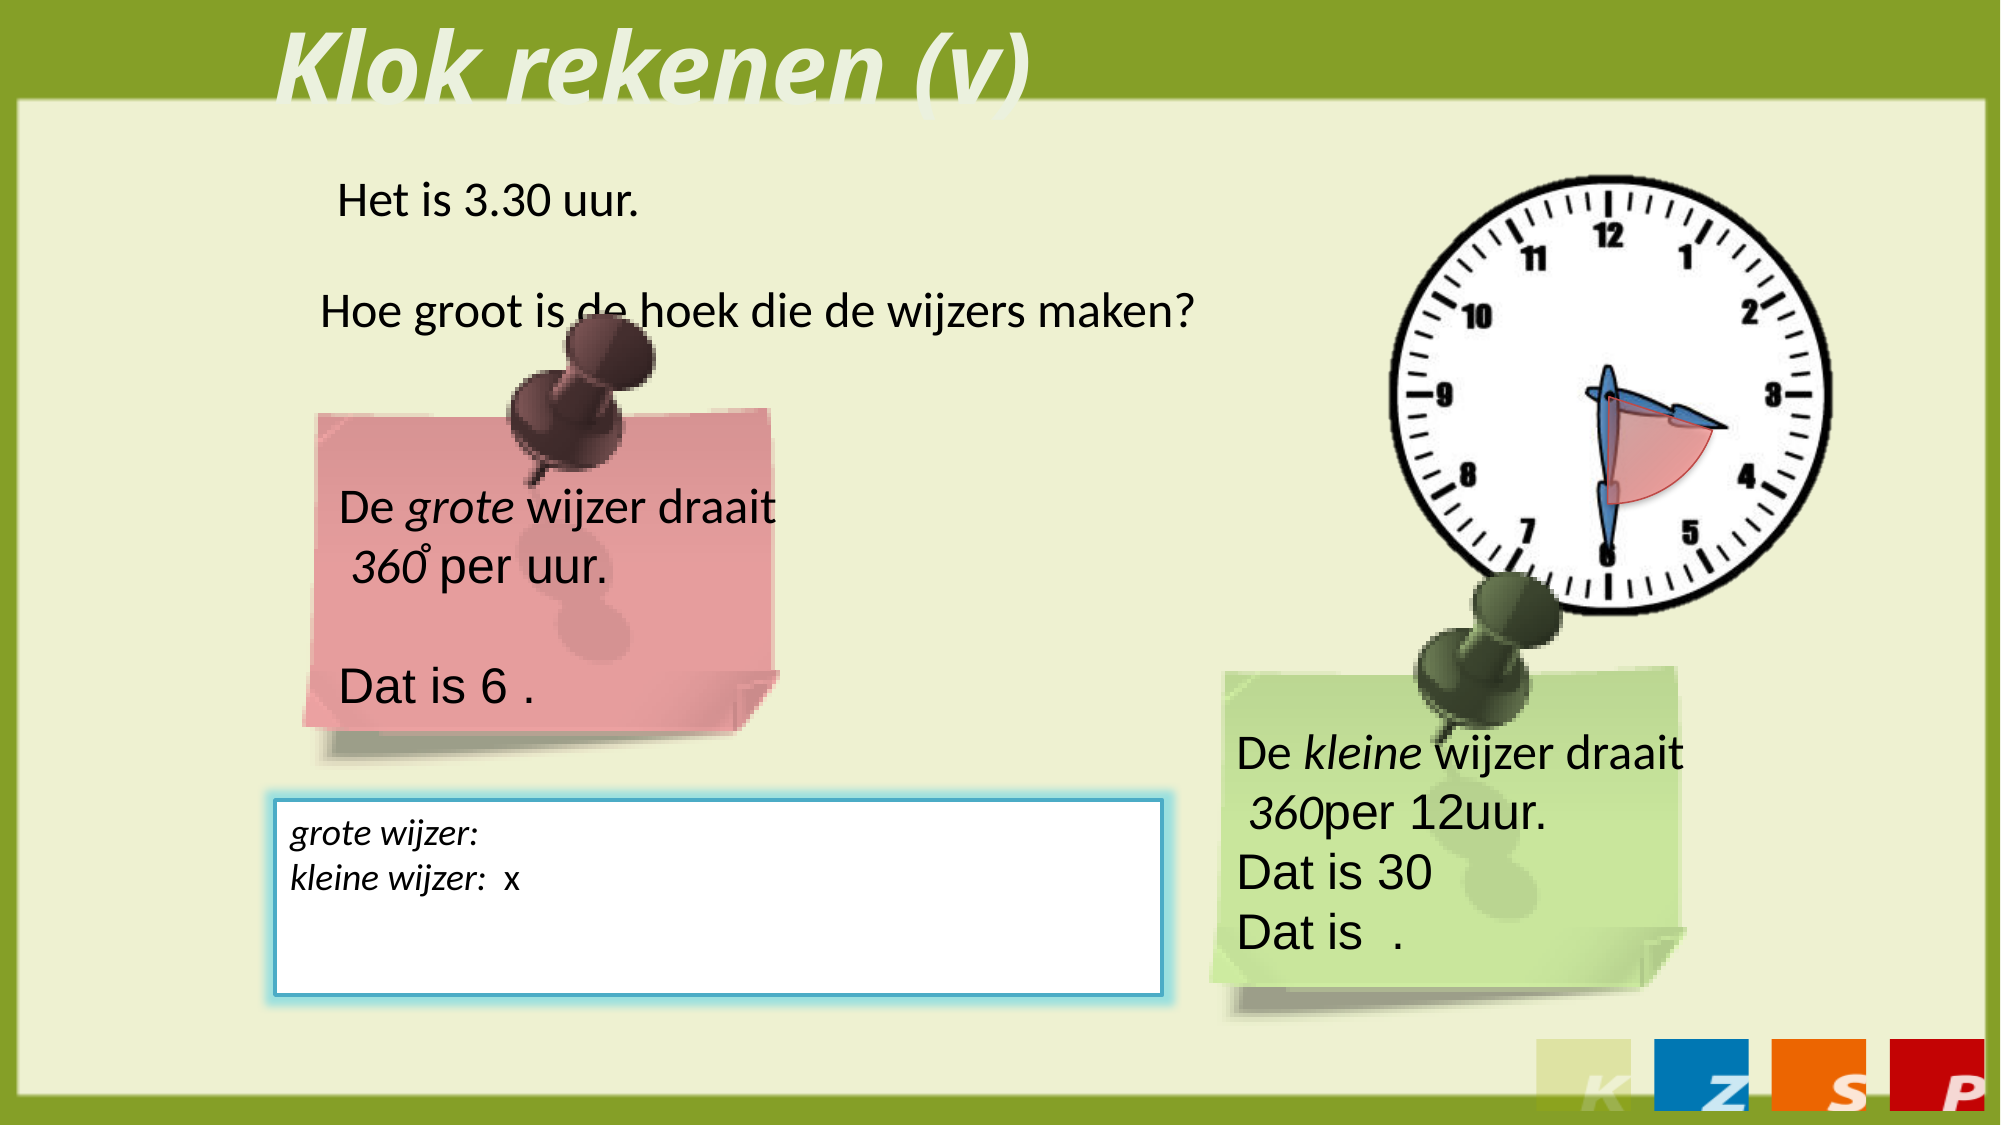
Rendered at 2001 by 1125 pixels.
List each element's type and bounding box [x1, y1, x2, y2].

text_box [28, 0, 1985, 1111]
picture [0, 0, 2001, 1125]
picture [242, 301, 866, 796]
picture [1149, 152, 1867, 1052]
